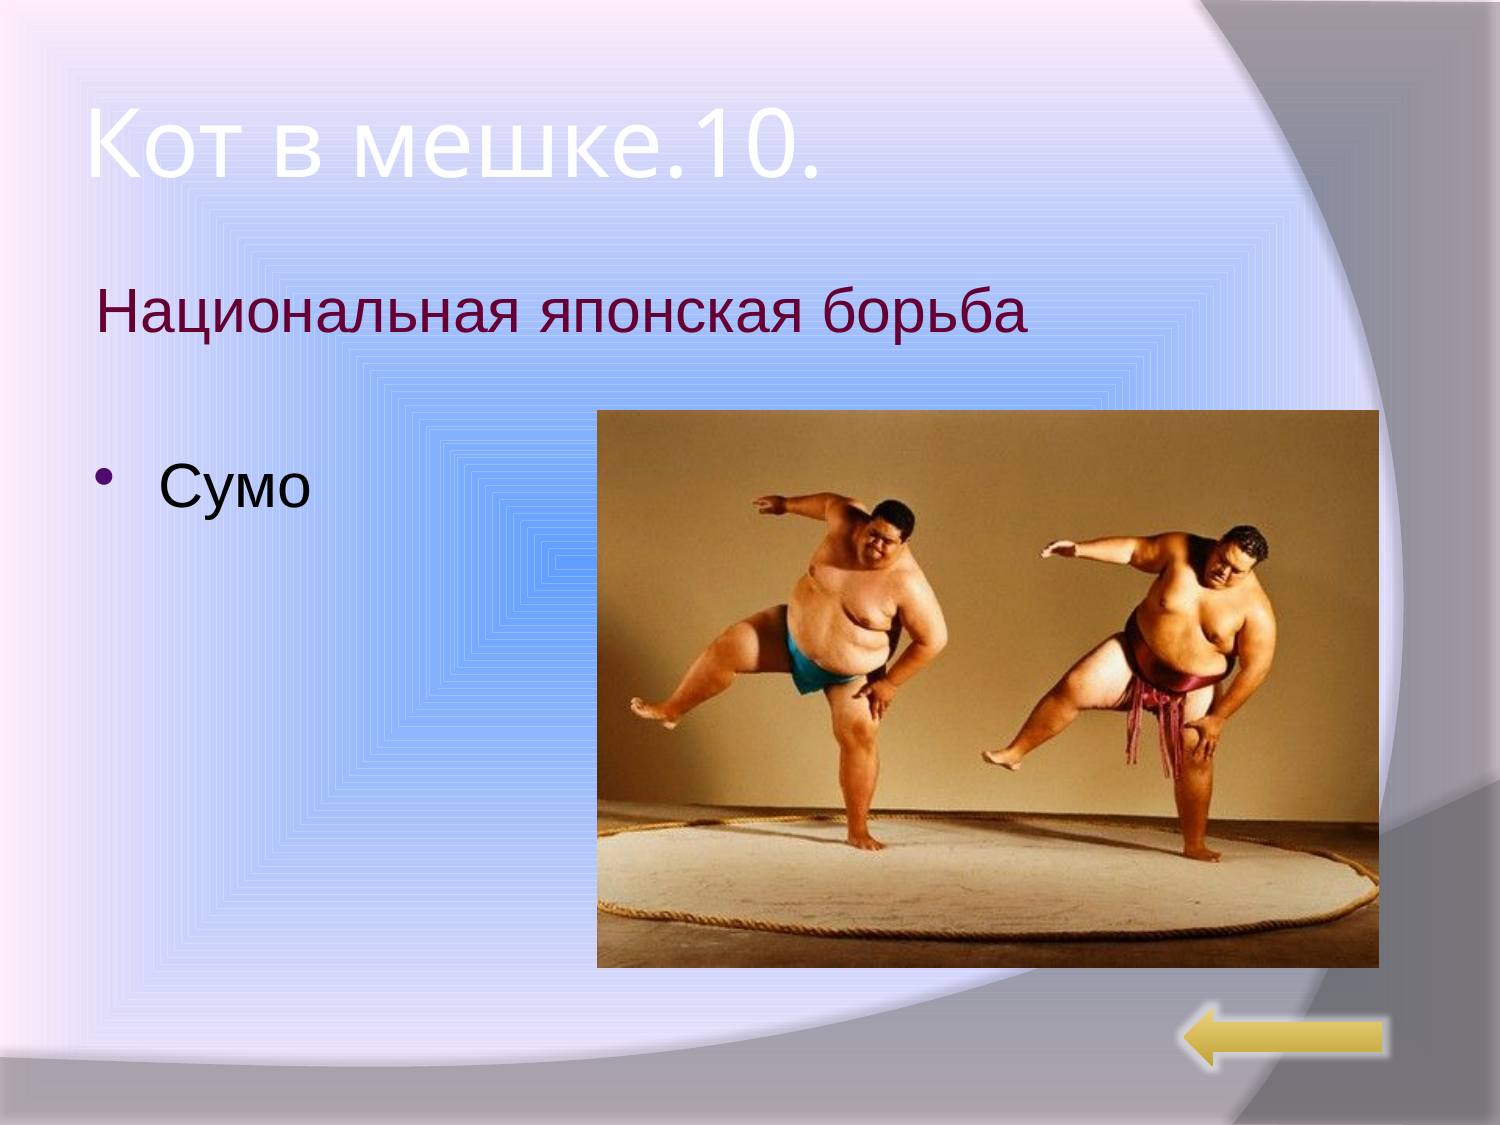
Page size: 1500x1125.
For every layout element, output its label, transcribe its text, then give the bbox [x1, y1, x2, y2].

text_box [1183, 1007, 1383, 1067]
list Национальная японская борьба Сумо [75, 262, 1300, 1005]
picture [597, 409, 1380, 969]
title Кот в мешке.10. [75, 45, 1300, 233]
